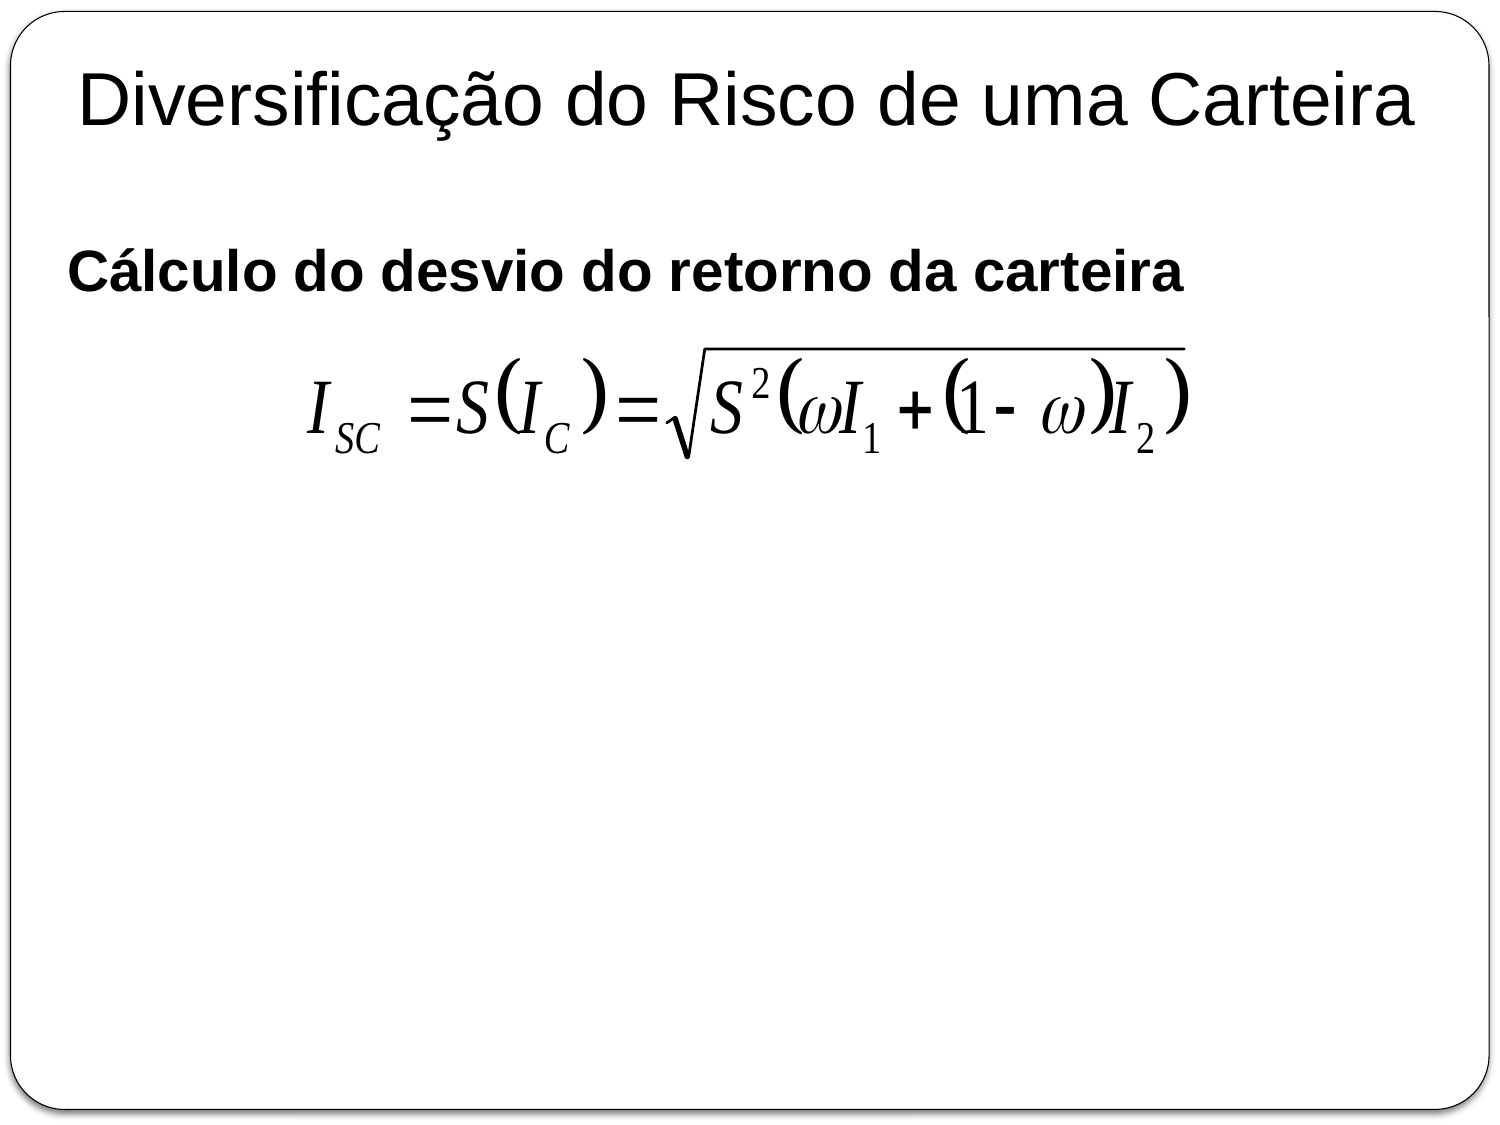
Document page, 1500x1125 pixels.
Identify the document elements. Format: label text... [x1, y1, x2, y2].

text_box Cálculo do desvio do retorno da carteira [52, 218, 1439, 311]
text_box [295, 328, 1201, 474]
text_box Diversificação do Risco de uma Carteira [50, 60, 1444, 130]
